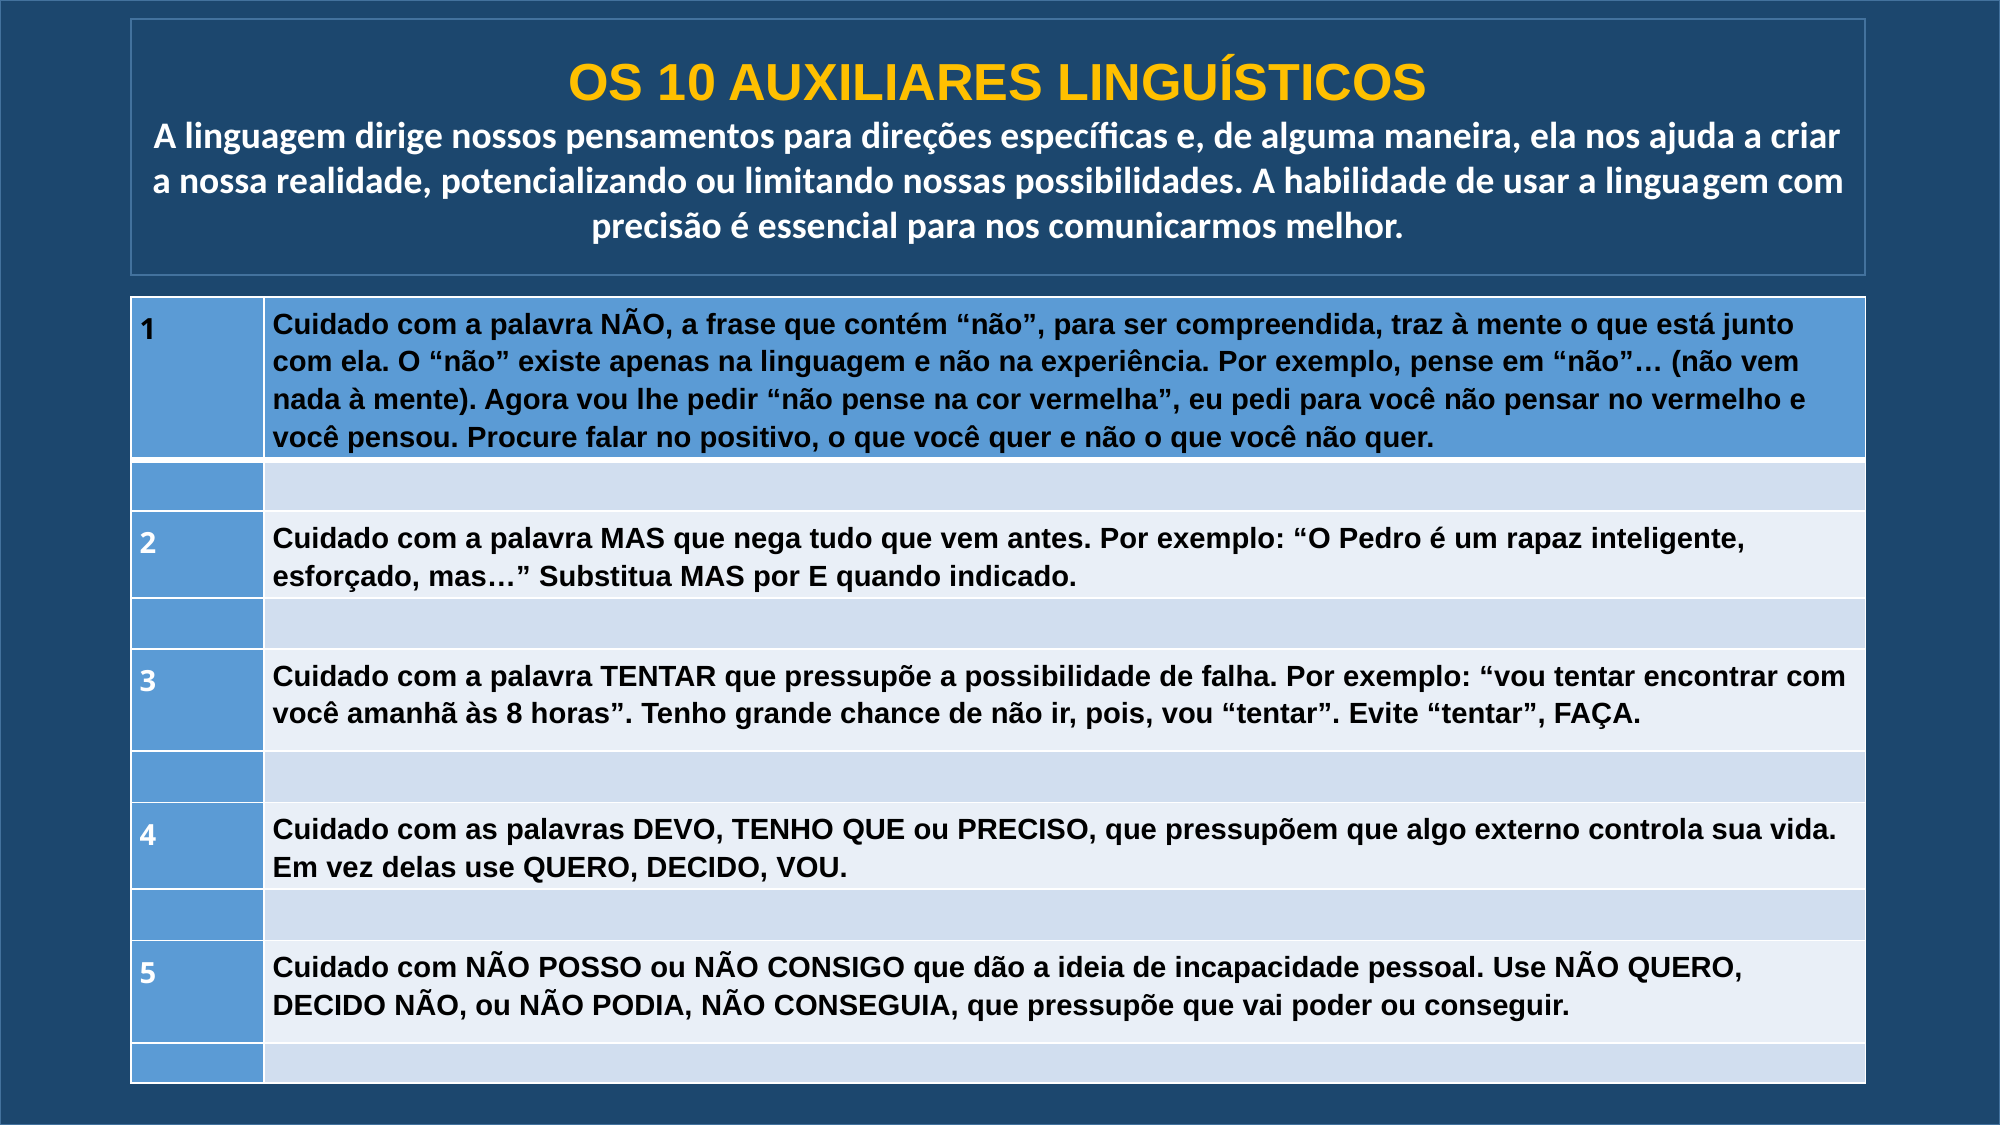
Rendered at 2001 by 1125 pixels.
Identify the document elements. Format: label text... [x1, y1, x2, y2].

table_cell 4 [132, 803, 263, 888]
table_cell 2 [132, 512, 263, 597]
table_cell [132, 463, 263, 510]
table_cell [132, 599, 263, 648]
text_box OS 10 AUXILIARES LINGUÍSTICOS A linguagem dirige nossos pensamentos para direções específicas e, de alguma maneira, ela nos ajuda a criar a nossa realidade, potencializando ou limitando nossas possibilidades. A habilidade de usar a lingua­gem com precisão é essencial para nos comunicarmos melhor. [130, 18, 1866, 276]
table_cell Cuidado com a palavra TENTAR que pressupõe a possibilidade de falha. Por exemplo: “vou tentar encontrar com você amanhã às 8 horas”. Tenho grande chance de não ir, pois, vou “tentar”. Evite “tentar”, FAÇA. [265, 650, 1865, 750]
table_cell 5 [132, 941, 263, 1042]
table_cell Cuidado com NÃO POSSO ou NÃO CONSIGO que dão a ideia de incapacidade pessoal. Use NÃO QUERO, DECIDO NÃO, ou NÃO PODIA, NÃO CONSEGUIA, que pressupõe que vai poder ou conseguir. [265, 941, 1865, 1042]
table_cell [265, 463, 1865, 510]
table_cell [265, 752, 1865, 802]
table_cell [265, 890, 1865, 940]
table_header 1 [132, 298, 263, 457]
table_cell [132, 1044, 263, 1082]
table_cell [265, 1044, 1865, 1082]
table_header Cuidado com a palavra NÃO, a frase que contém “não”, para ser compreendida, traz à mente o que está junto com ela. O “não” existe apenas na linguagem e não na experiência. Por exemplo, pense em “não”… (não vem nada à mente). Agora vou lhe pedir “não pense na cor vermelha”, eu pedi para você não pensar no vermelho e você pensou. Procure falar no positivo, o que você quer e não o que você não quer. [265, 298, 1865, 457]
table_cell Cuidado com a palavra MAS que nega tudo que vem antes. Por exemplo: “O Pedro é um rapaz inteligente, esforçado, mas…” Substitua MAS por E quando indicado. [265, 512, 1865, 597]
table_cell [132, 752, 263, 802]
table_cell [265, 599, 1865, 648]
table_cell 3 [132, 650, 263, 750]
text_box [0, 0, 2000, 1125]
table_cell Cuidado com as palavras DEVO, TENHO QUE ou PRECISO, que pressupõem que algo externo controla sua vida. Em vez delas use QUERO, DECIDO, VOU. [265, 803, 1865, 888]
table_cell [132, 890, 263, 940]
